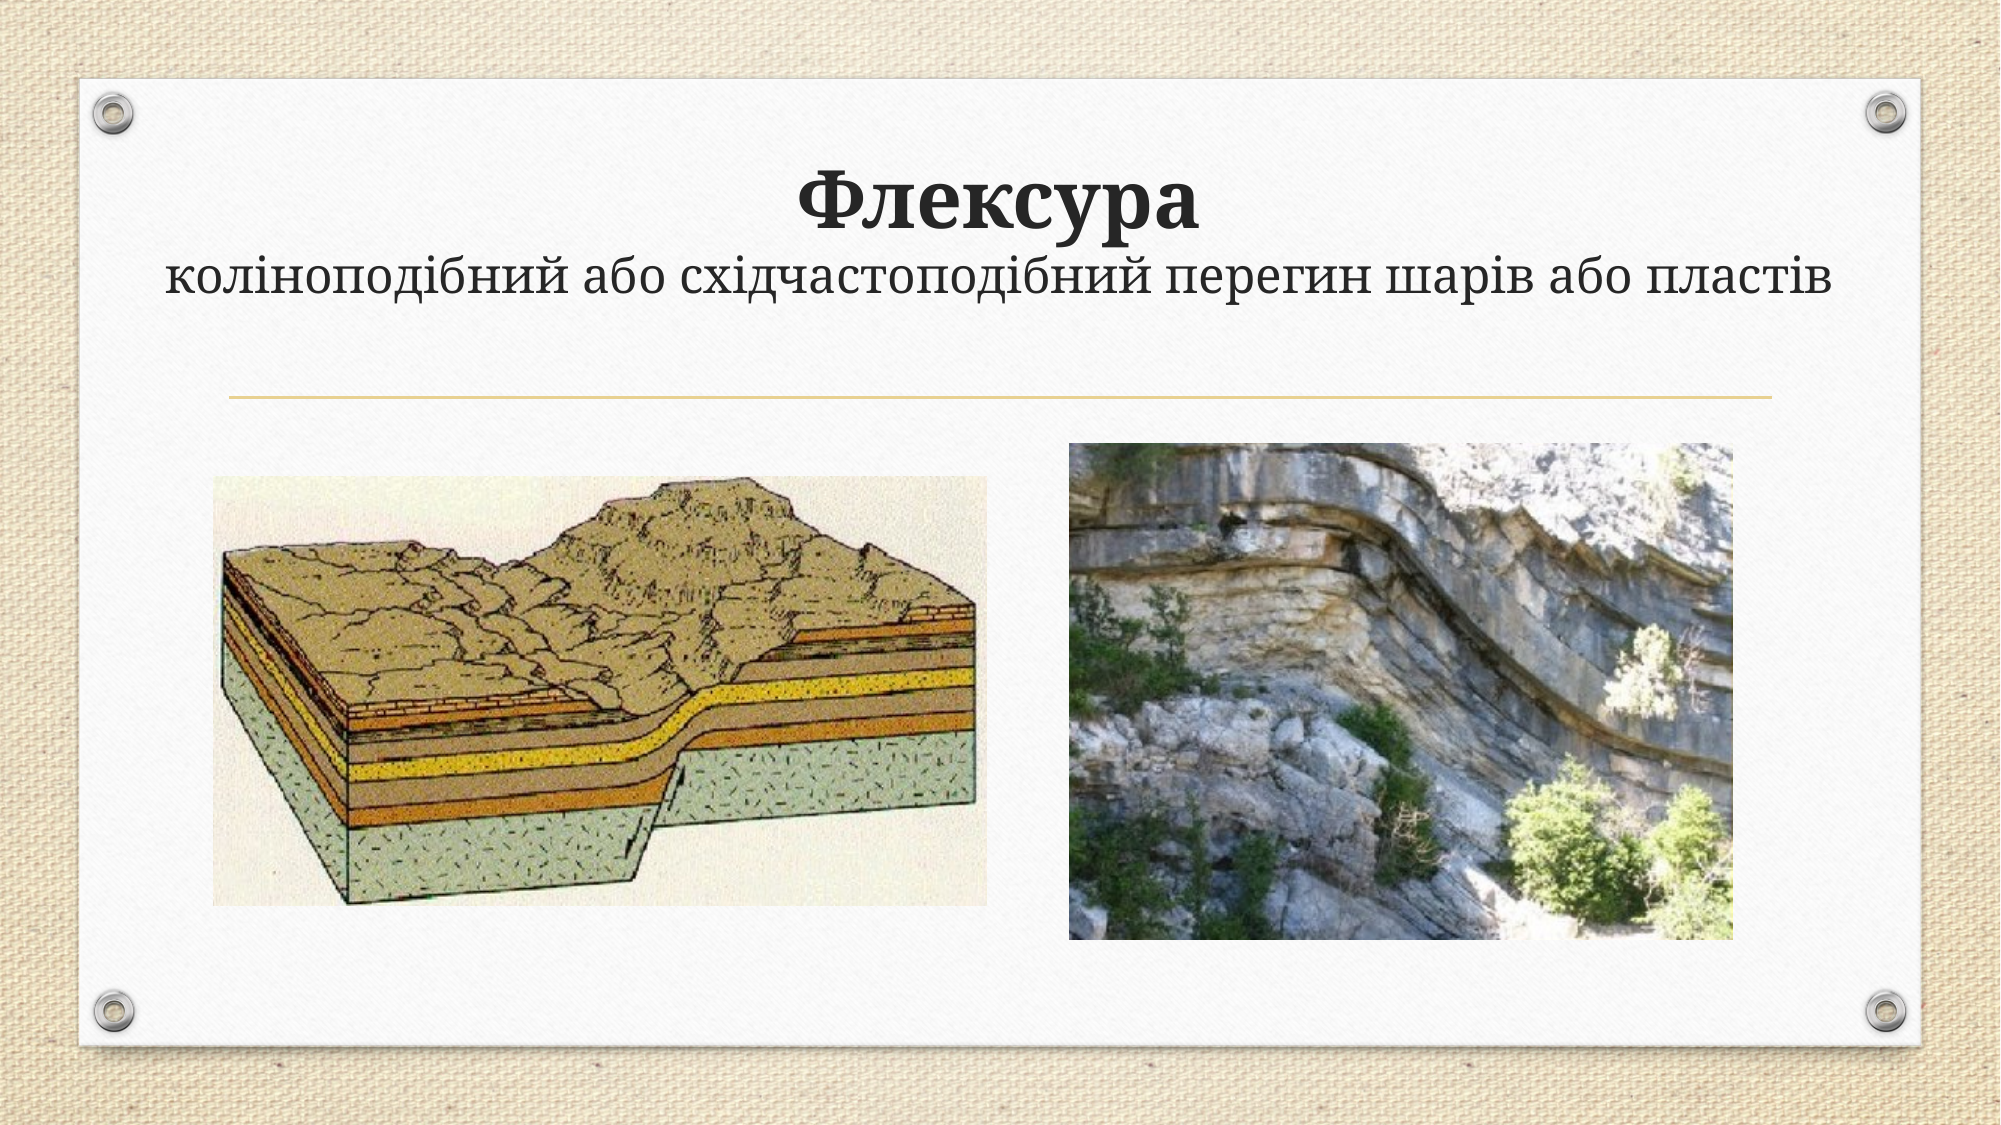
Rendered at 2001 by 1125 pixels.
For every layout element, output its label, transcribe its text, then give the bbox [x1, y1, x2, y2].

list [212, 476, 988, 907]
title Флексура коліноподібний або східчастоподібний перегин шарів або пластів [150, 118, 1850, 333]
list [1069, 443, 1733, 940]
picture [0, 0, 2001, 1125]
